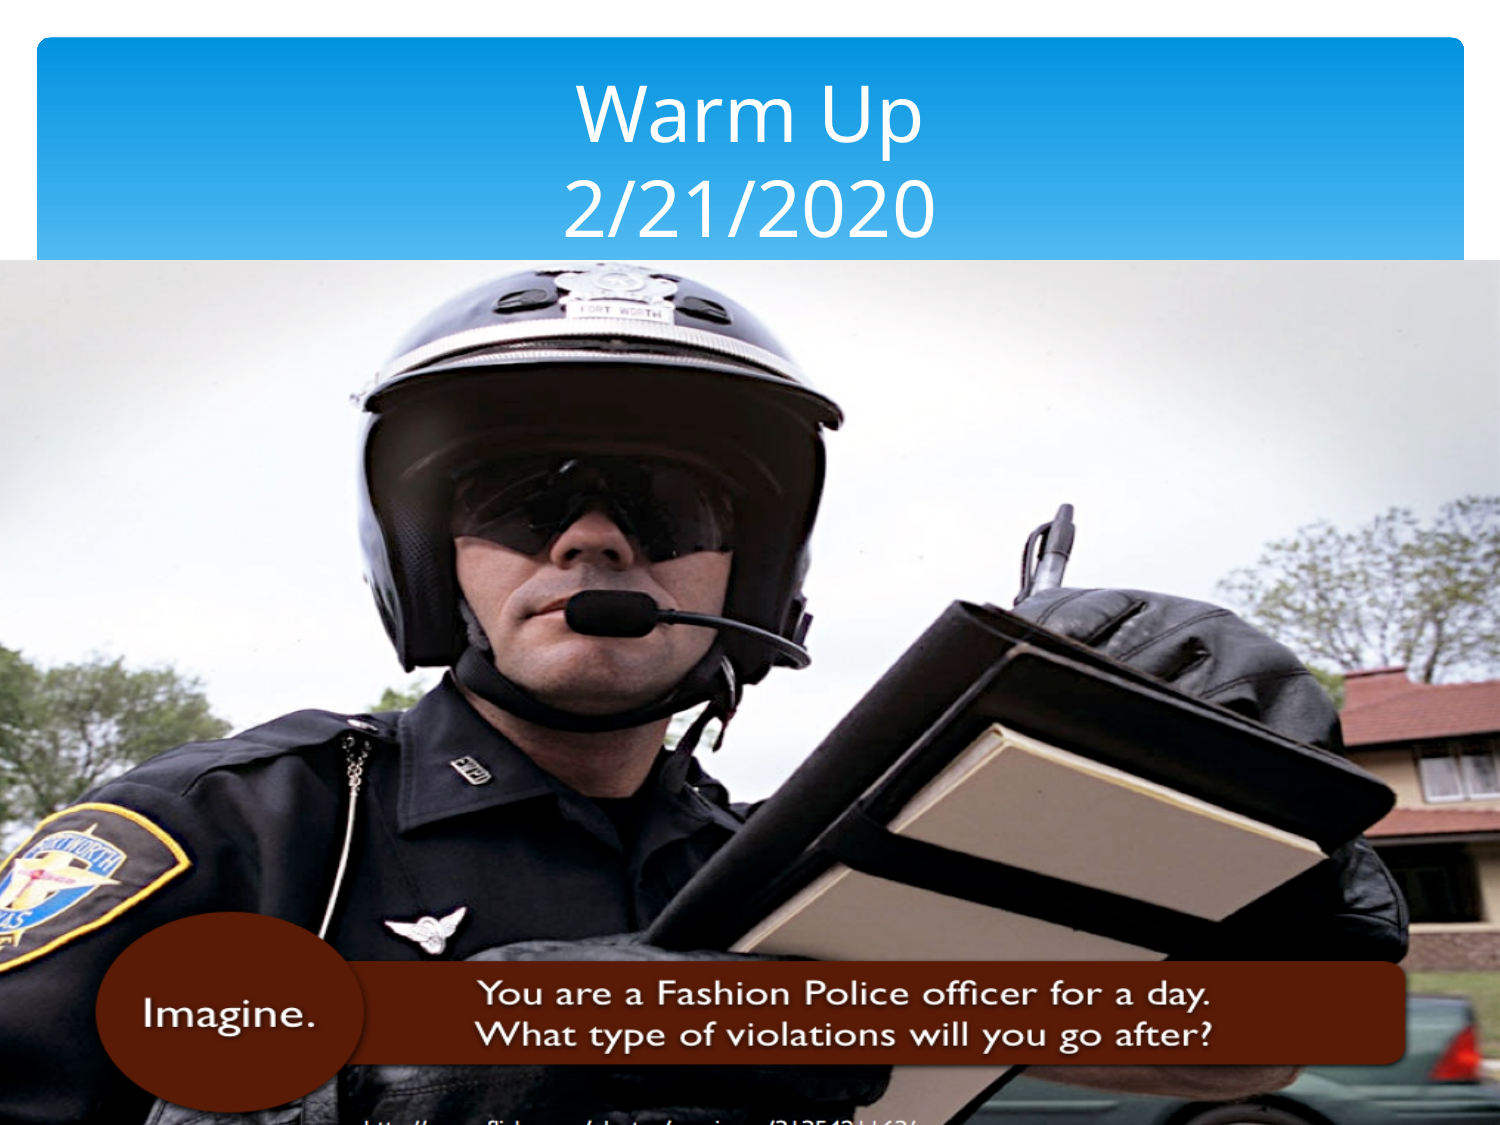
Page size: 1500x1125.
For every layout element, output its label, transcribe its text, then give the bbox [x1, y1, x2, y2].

title Warm Up 2/21/2020 [75, 55, 1425, 259]
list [0, 260, 1500, 1125]
